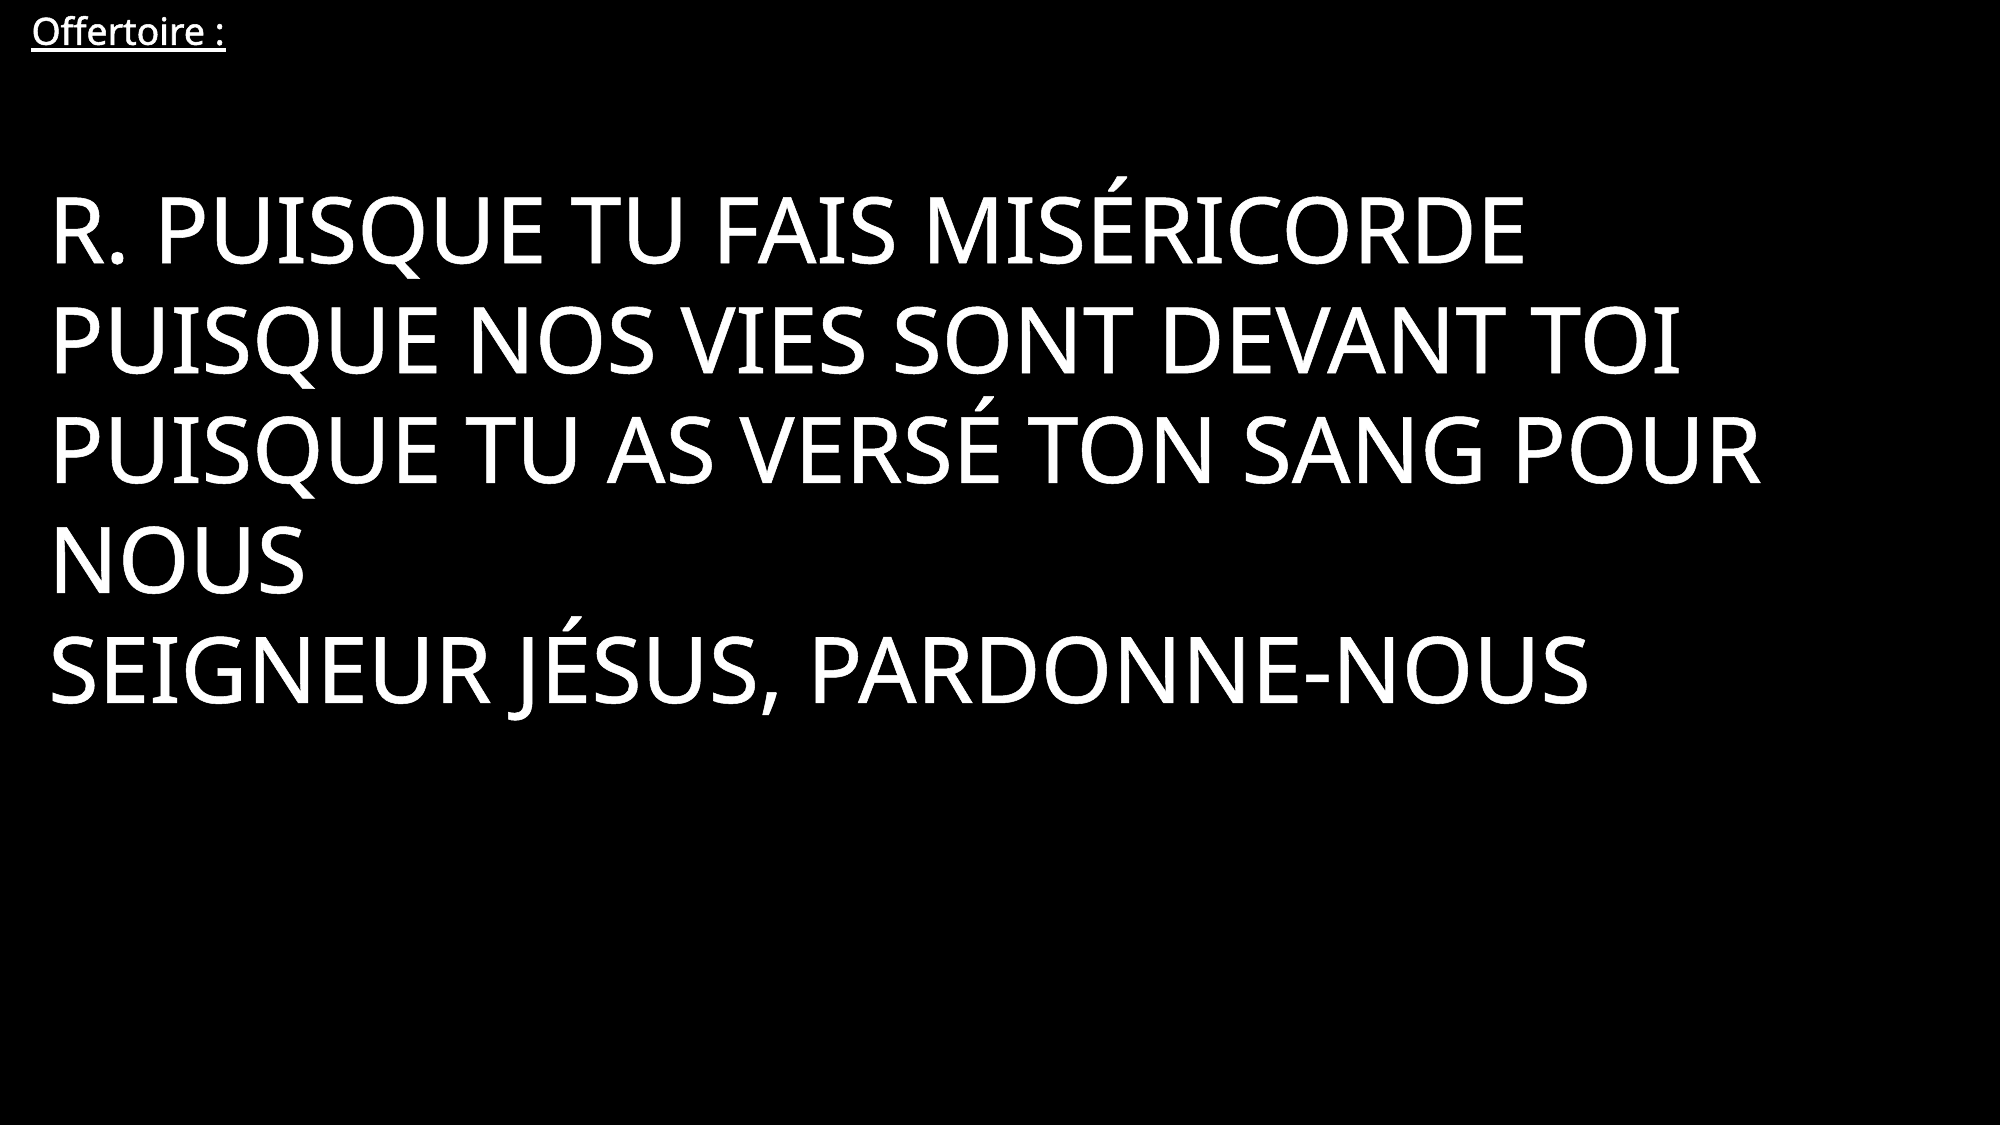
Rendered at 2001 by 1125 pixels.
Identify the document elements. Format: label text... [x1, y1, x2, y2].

text_box R. Puisque tu fais miséricorde Puisque nos vies sont devant toi Puisque tu as versé ton sang pour nous Seigneur Jésus, pardonne-nous [33, 164, 2000, 729]
text_box Offertoire : [16, 0, 1017, 60]
